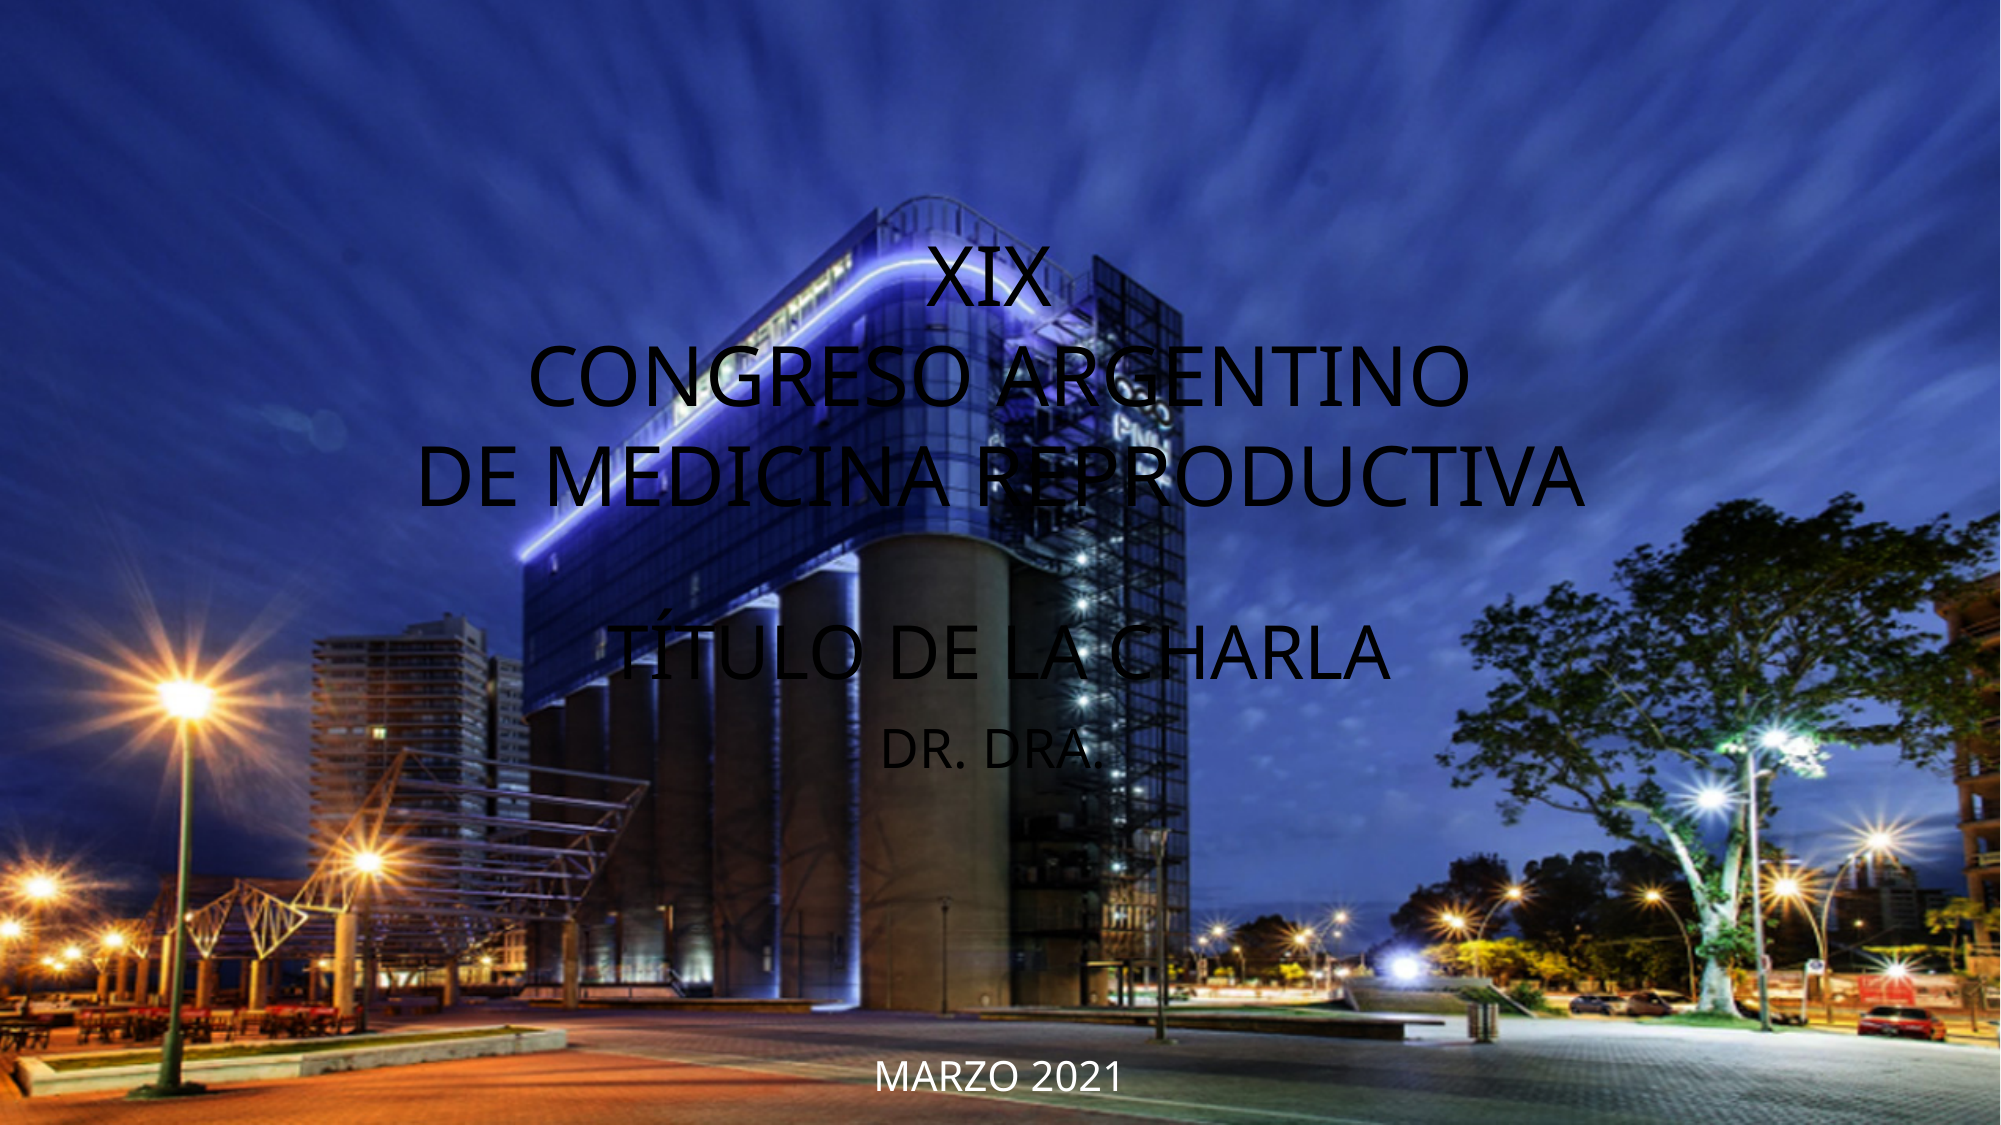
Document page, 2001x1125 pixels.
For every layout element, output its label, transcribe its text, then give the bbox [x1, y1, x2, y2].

text_box Marzo 2021 [364, 975, 1636, 1108]
subtitle Título de la charla Dr. Dra. [288, 597, 1712, 787]
picture [0, 0, 2001, 1125]
title XIX Congreso Argentino de Medicina Reproductiva [364, 118, 1636, 532]
